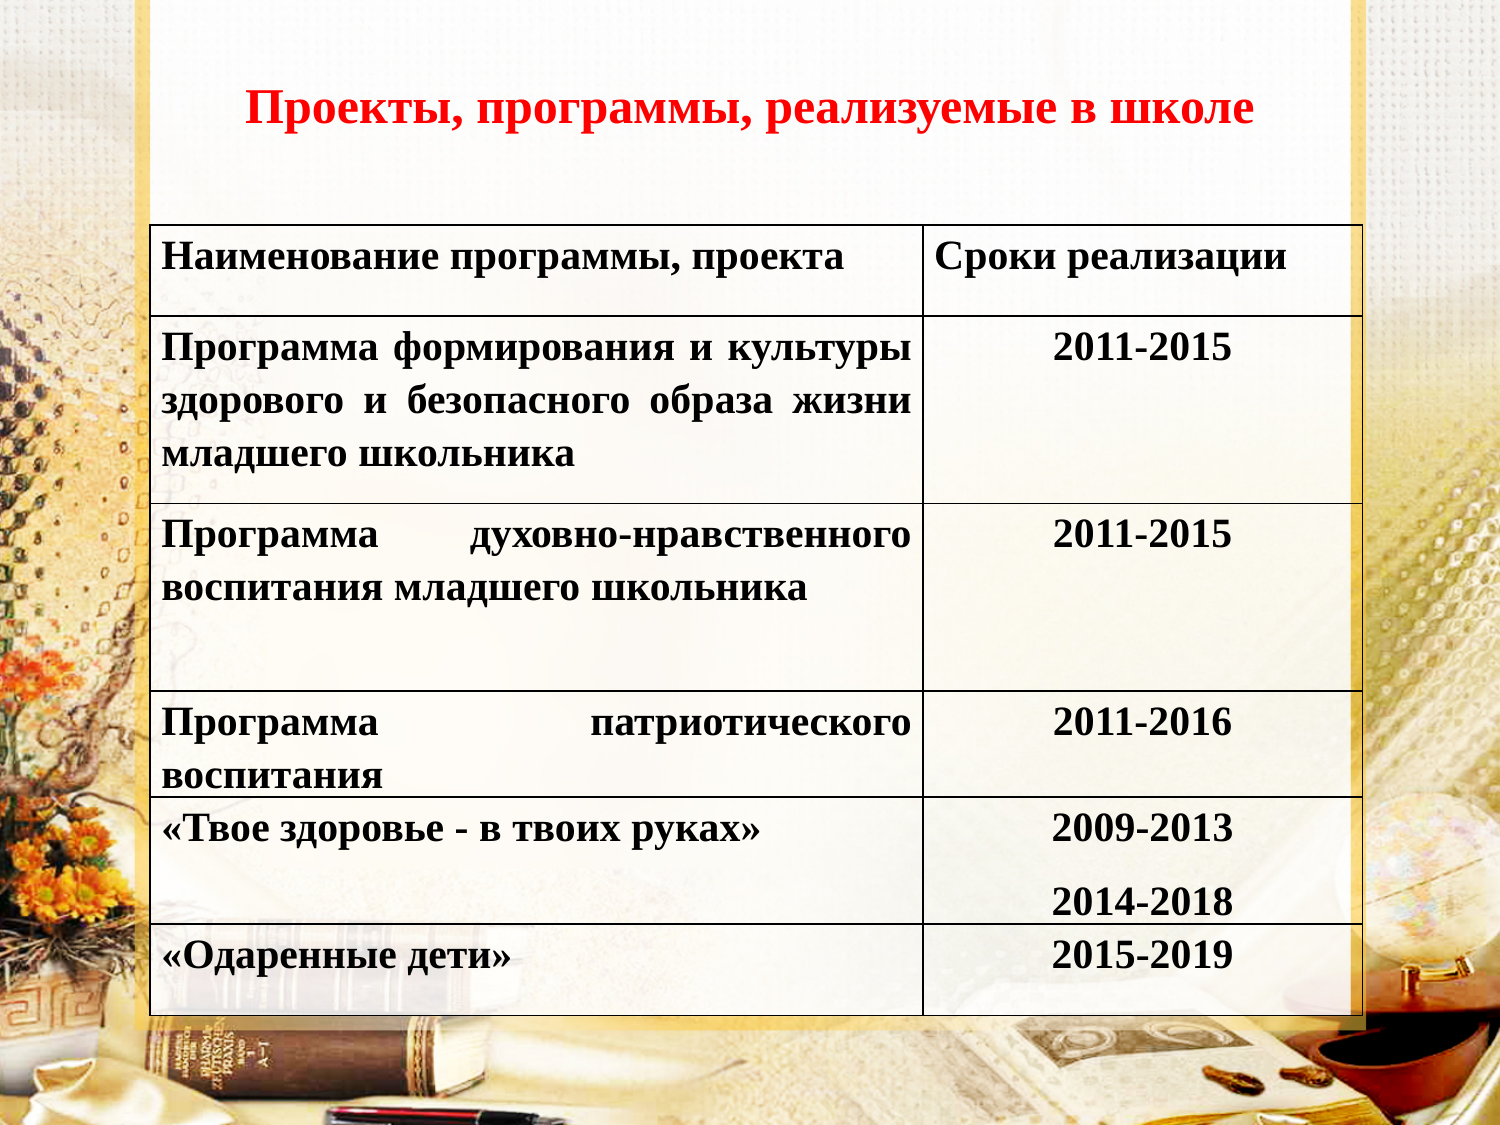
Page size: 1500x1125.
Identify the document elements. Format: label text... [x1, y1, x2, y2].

picture [0, 0, 1500, 1125]
table_cell 2011-2015 [924, 504, 1362, 690]
table_cell «Одаренные дети» [151, 925, 922, 1015]
table_cell 2011-2016 [924, 692, 1362, 796]
table_cell 2009-2013 2014-2018 [924, 798, 1362, 923]
table_cell «Твое здоровье - в твоих руках» [151, 798, 922, 923]
title Проекты, программы, реализуемые в школе [75, 45, 1425, 163]
table_header Наименование программы, проекта [151, 226, 922, 315]
table_cell 2015-2019 [924, 925, 1362, 1015]
table_cell Программа патриотического воспитания [151, 692, 922, 796]
table_header Сроки реализации [924, 226, 1362, 315]
table_cell Программа духовно-нравственного воспитания младшего школьника [151, 504, 922, 690]
table_cell Программа формирования и культуры здорового и безопасного образа жизни младшего школьника [151, 317, 922, 503]
table_cell 2011-2015 [924, 317, 1362, 503]
